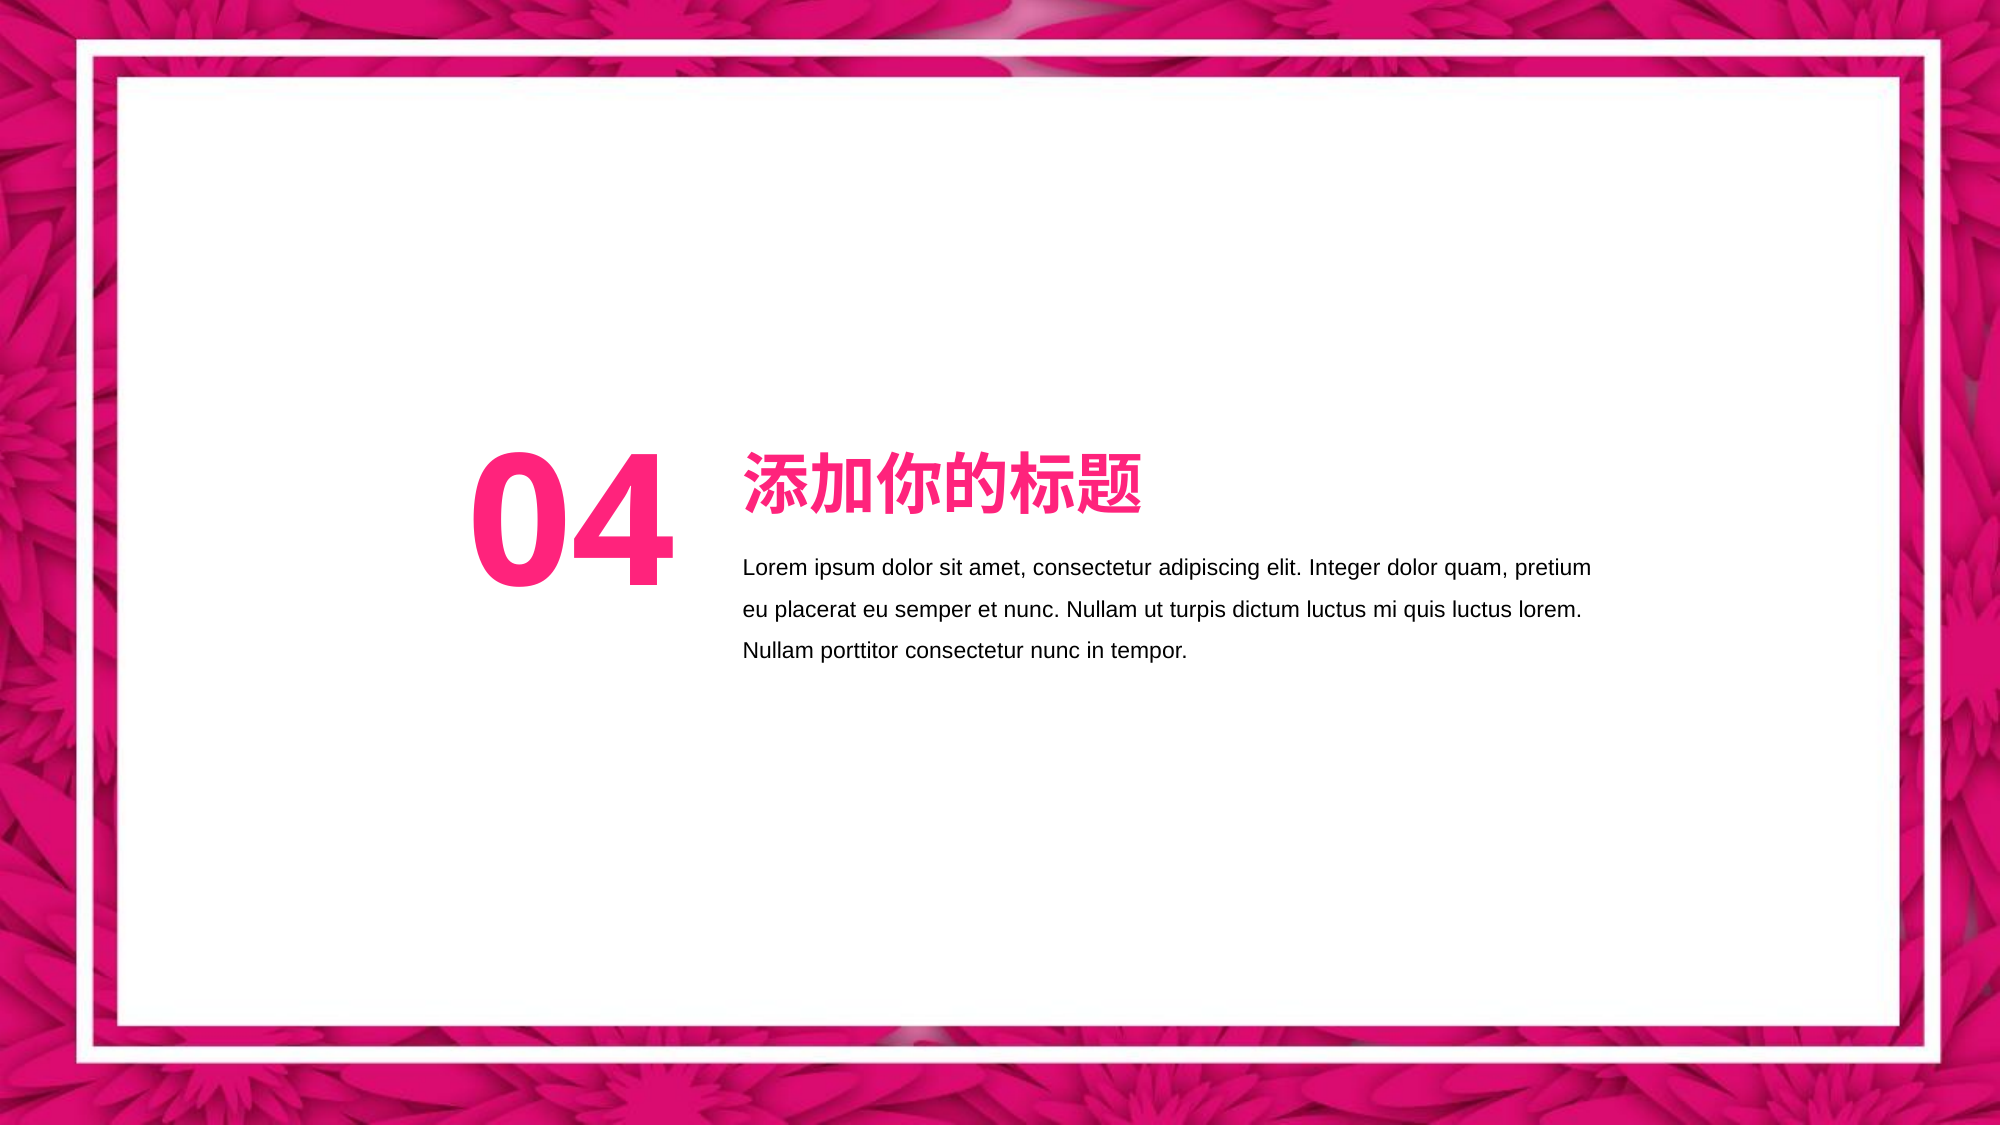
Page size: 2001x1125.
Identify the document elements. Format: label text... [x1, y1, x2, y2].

picture [0, 0, 2000, 1125]
text_box 添加你的标题 Lorem ipsum dolor sit amet, consectetur adipiscing elit. Integer dolor quam, pretium eu placerat eu semper et nunc. Nullam ut turpis dictum luctus mi quis luctus lorem. Nullam porttitor consectetur nunc in tempor. [727, 394, 1617, 671]
text_box 04 [435, 394, 709, 630]
